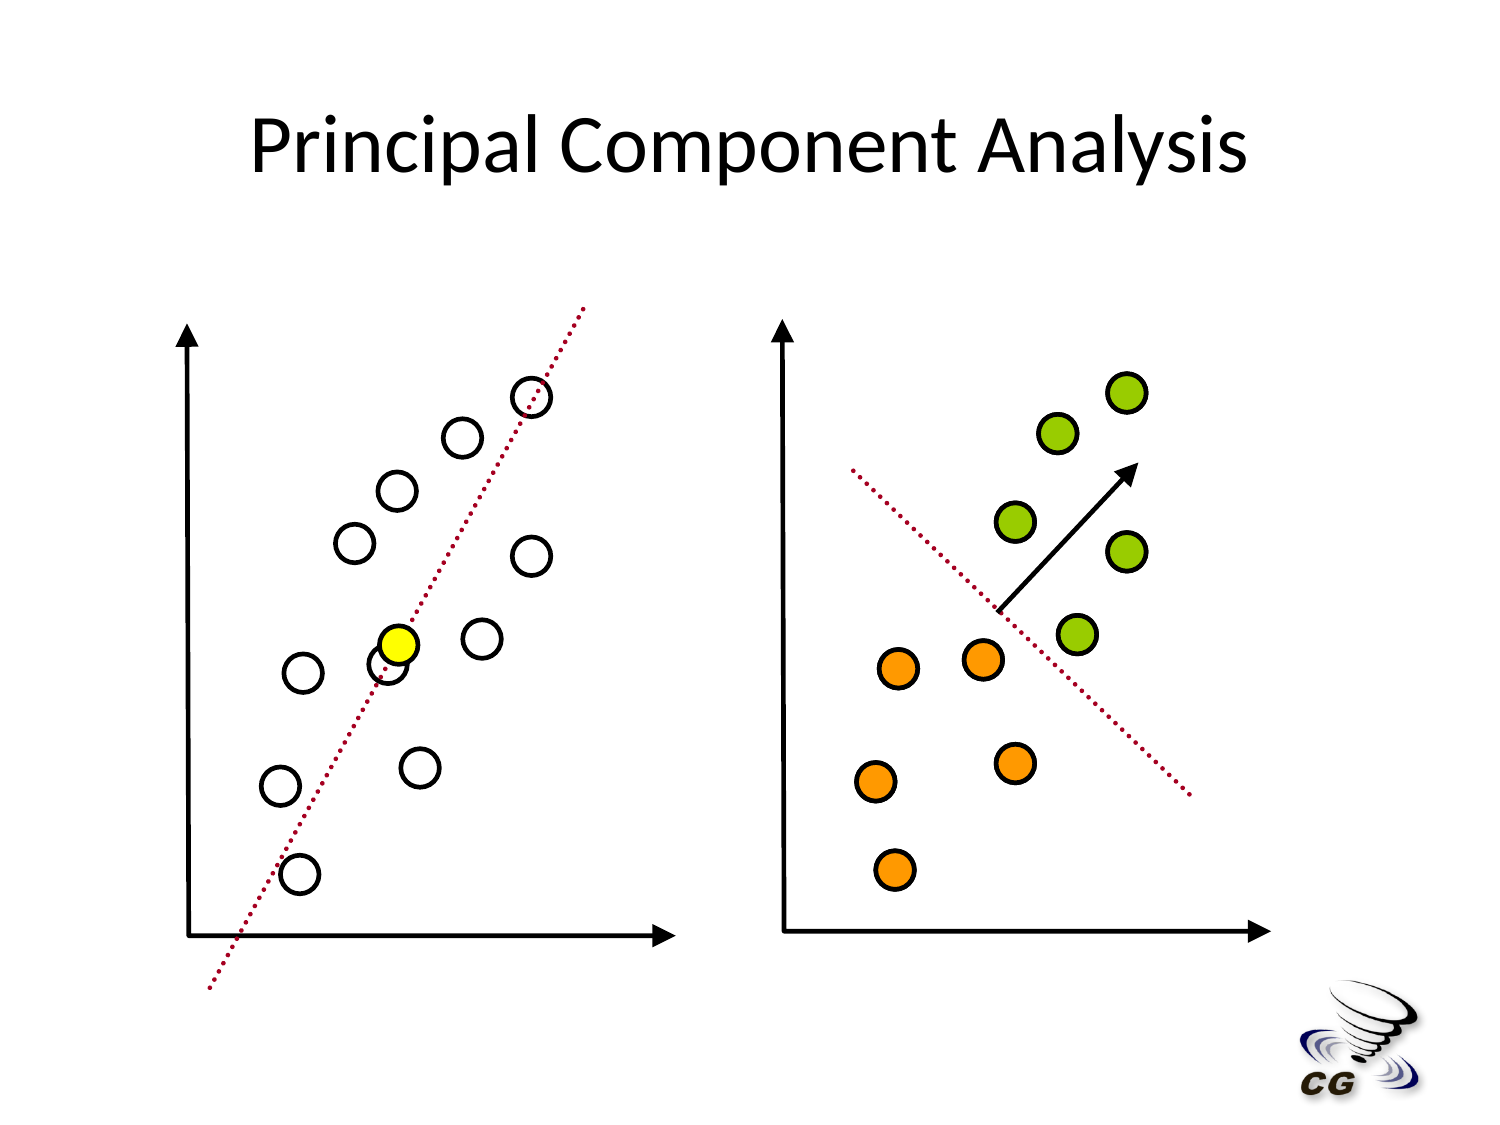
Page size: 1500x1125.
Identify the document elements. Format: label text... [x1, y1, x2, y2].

text_box [512, 536, 551, 576]
title Principal Component Analysis [75, 45, 1425, 233]
text_box [512, 378, 551, 417]
text_box [379, 625, 418, 665]
text_box [176, 323, 676, 947]
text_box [856, 373, 1147, 890]
text_box [443, 418, 482, 458]
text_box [782, 318, 1272, 932]
text_box [335, 524, 374, 563]
text_box [377, 471, 417, 511]
picture [1289, 972, 1423, 1102]
text_box [462, 619, 502, 659]
